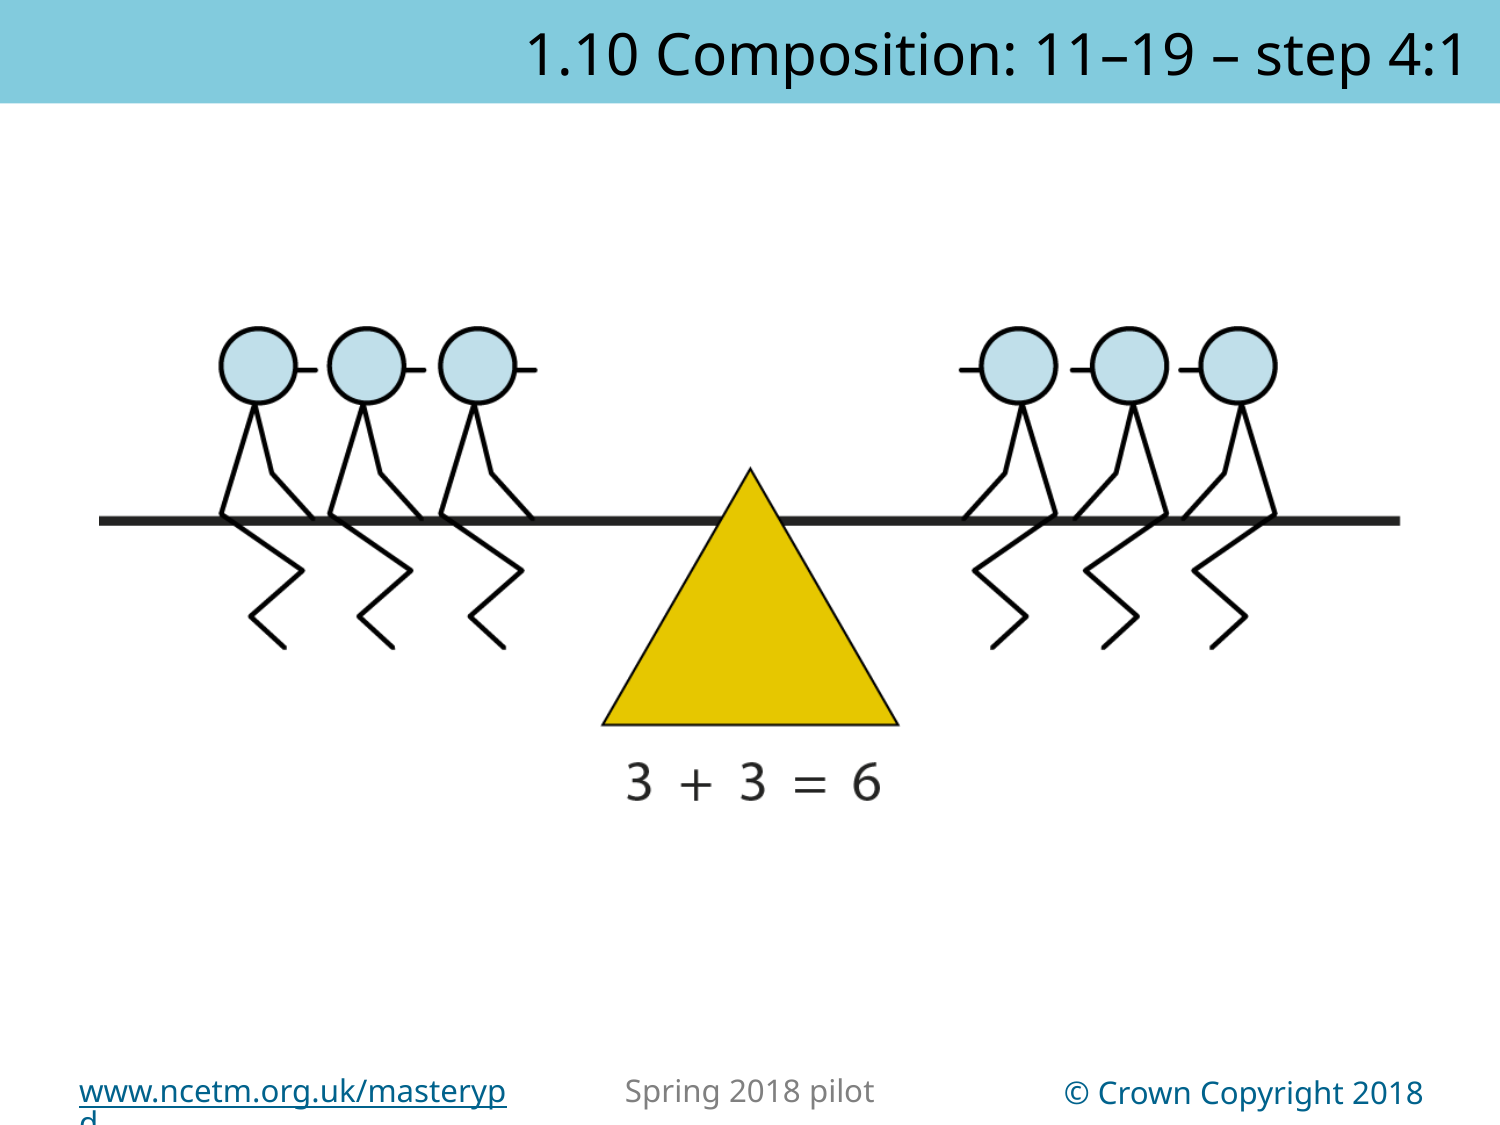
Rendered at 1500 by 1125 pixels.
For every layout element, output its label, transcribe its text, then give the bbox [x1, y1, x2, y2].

list 1.10 Composition: 11–19 – step 4:1 [0, 0, 1500, 104]
picture [98, 325, 1401, 818]
